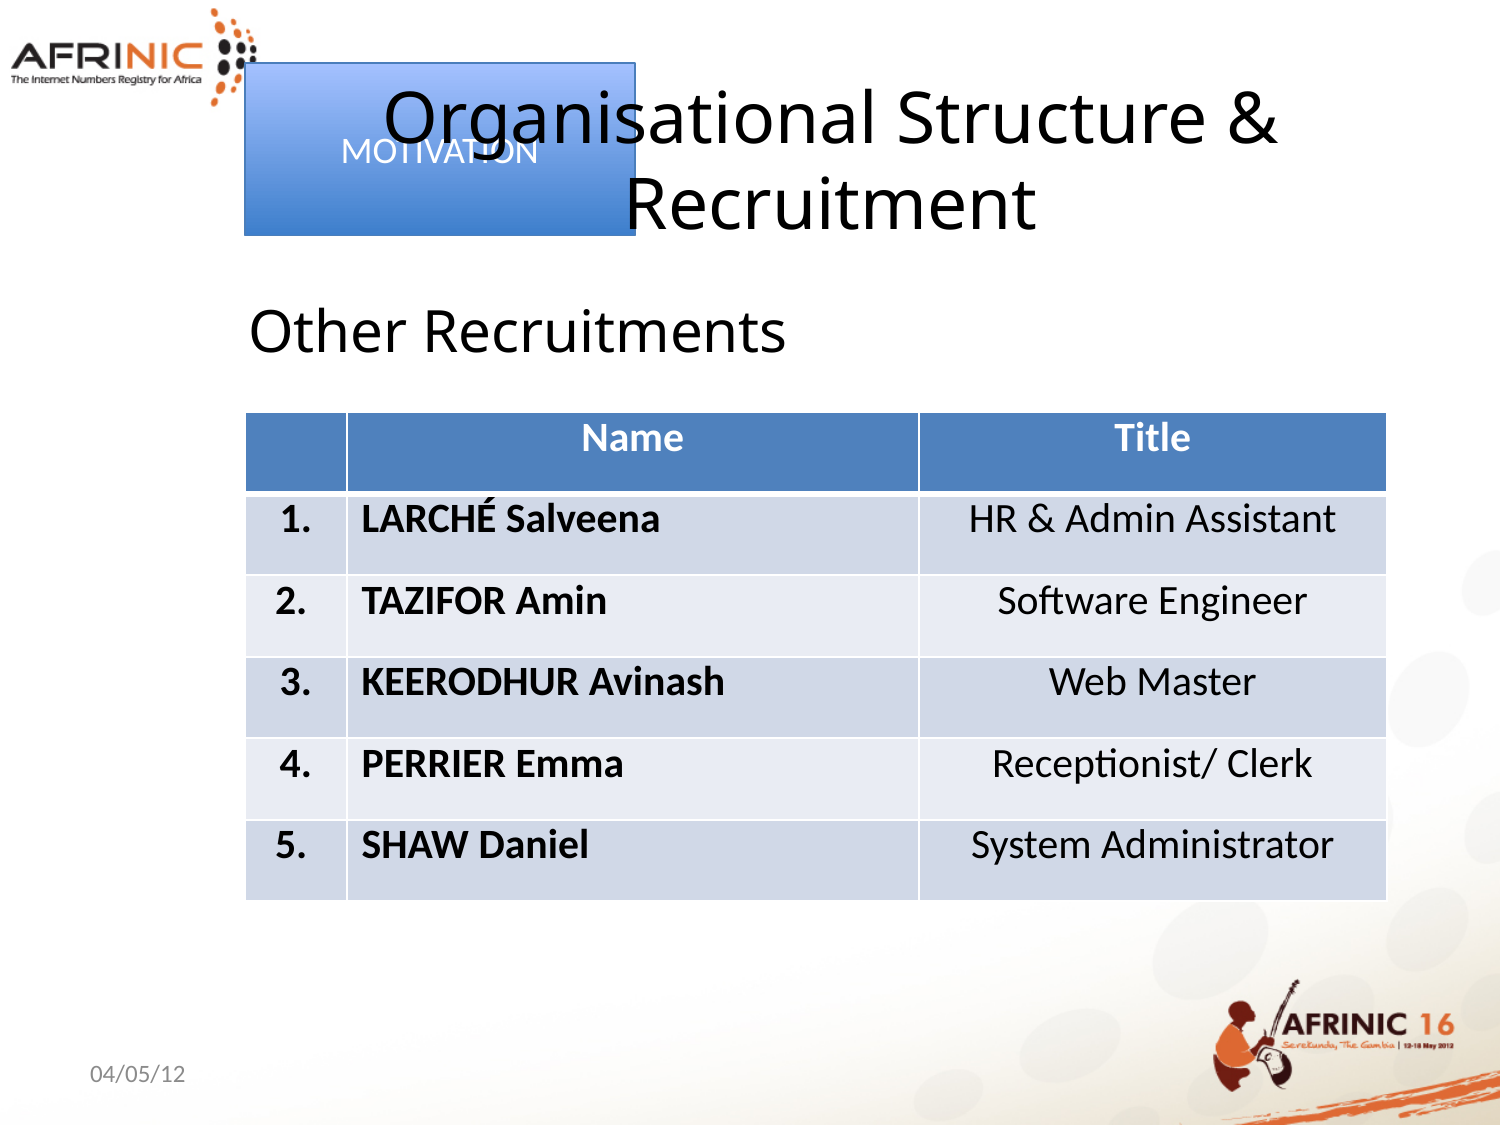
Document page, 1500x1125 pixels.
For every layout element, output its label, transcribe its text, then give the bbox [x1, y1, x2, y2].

picture [0, 0, 1500, 1125]
table_cell 2. [246, 576, 346, 656]
table_cell LARCHÉ Salveena [348, 497, 918, 574]
table_cell SHAW Daniel [348, 821, 918, 900]
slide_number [75, 1042, 425, 1103]
table_cell System Administrator [920, 821, 1386, 900]
table_header Title [920, 413, 1386, 491]
table_cell PERRIER Emma [348, 739, 918, 819]
table_cell 1. [246, 497, 346, 574]
table_cell 4. [246, 739, 346, 819]
table_header Name [348, 413, 918, 491]
table_cell TAZIFOR Amin [348, 576, 918, 656]
text_box Other Recruitments [233, 286, 1093, 371]
table_header [246, 413, 346, 491]
table_cell 5. [246, 821, 346, 900]
table_cell KEERODHUR Avinash [348, 658, 918, 737]
table_cell 3. [246, 658, 346, 737]
title Organisational Structure & Recruitment [240, 63, 1421, 252]
table_cell Software Engineer [920, 576, 1386, 656]
table_cell HR & Admin Assistant [920, 497, 1386, 574]
table_cell Web Master [920, 658, 1386, 737]
table_cell Receptionist/ Clerk [920, 739, 1386, 819]
